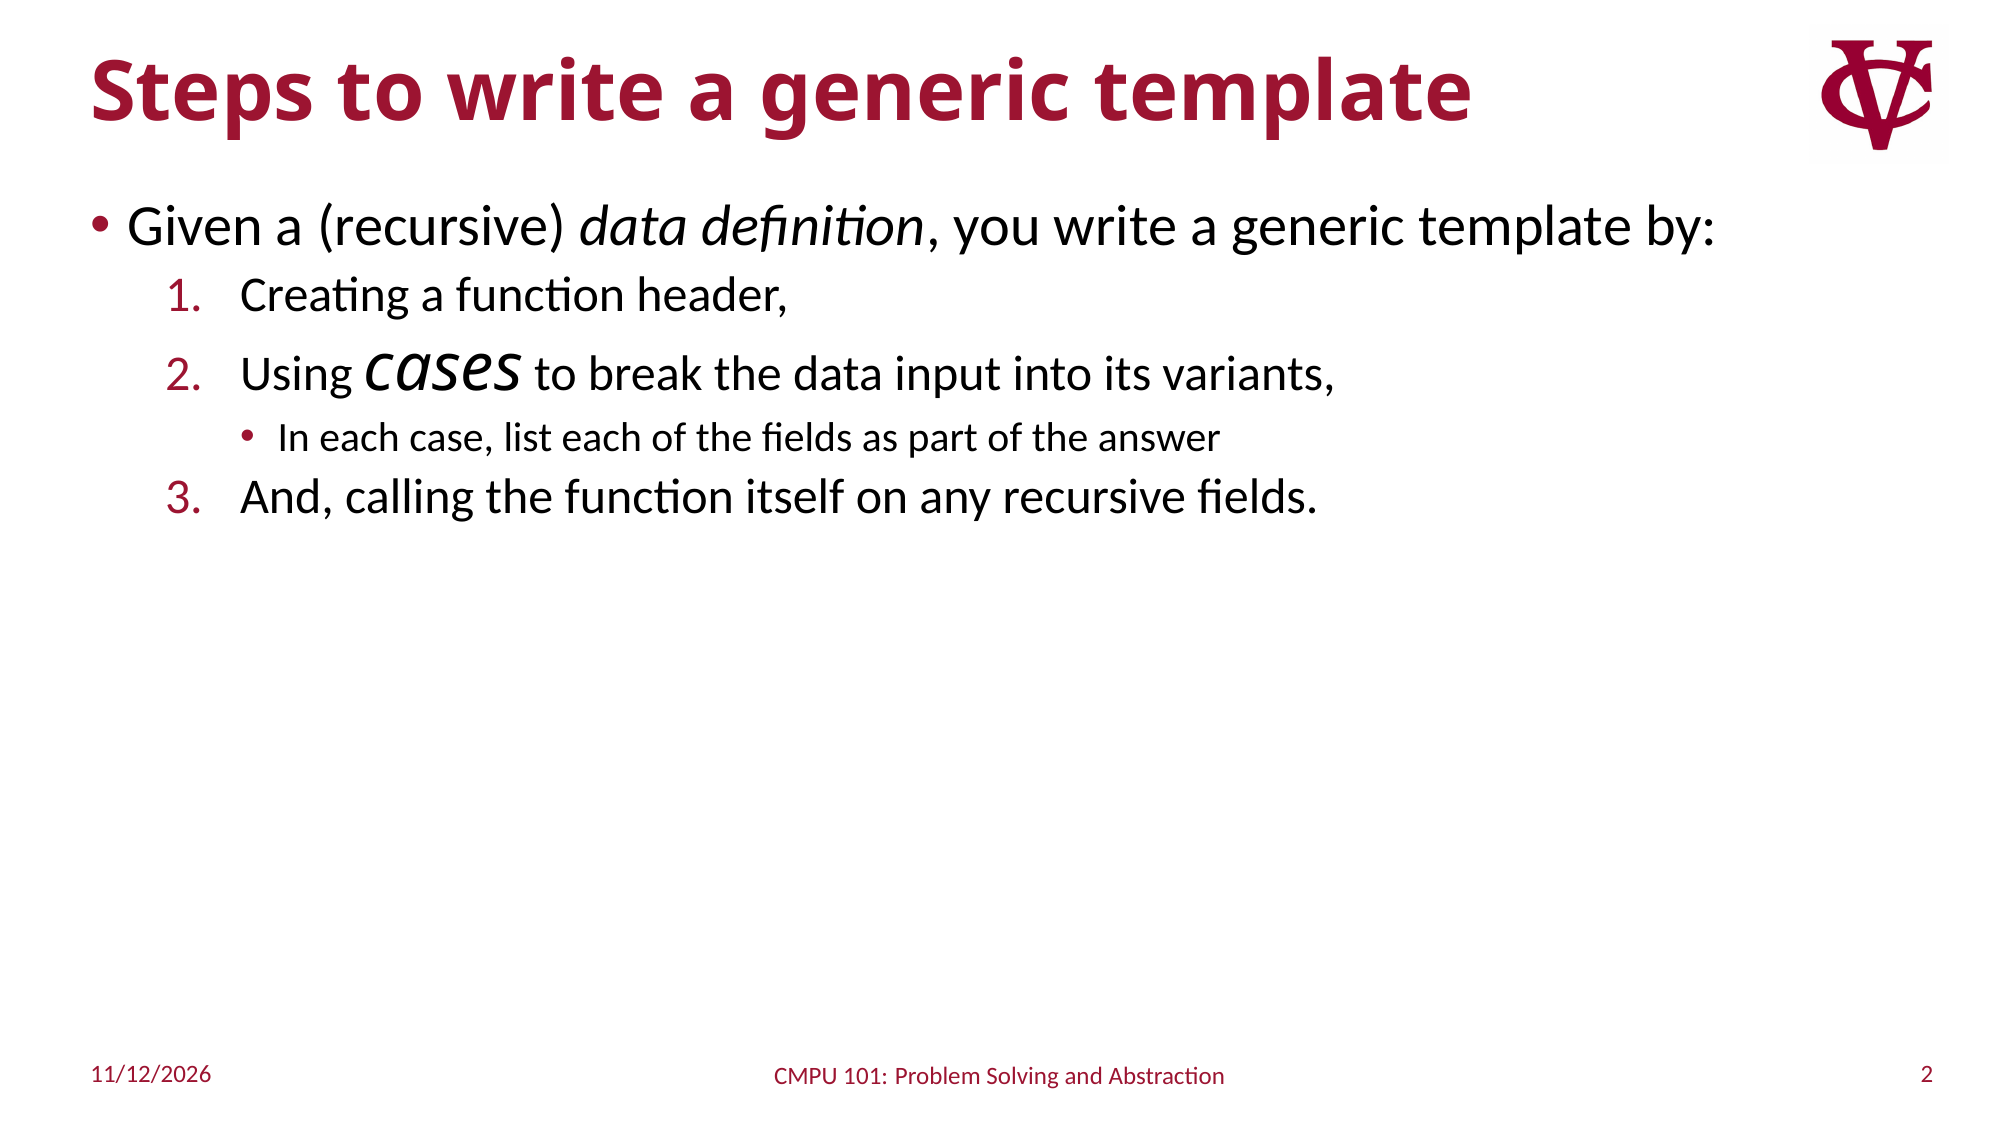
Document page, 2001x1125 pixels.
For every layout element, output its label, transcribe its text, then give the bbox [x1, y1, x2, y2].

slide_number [75, 1042, 640, 1103]
footer CMPU 101: Problem Solving and Abstraction [662, 1042, 1338, 1103]
list Given a (recursive) data definition, you write a generic template by: Creating a function header, Using cases to break the data input into its variants, In each case, list each of the fields as part of the answer And, calling the function itself on any recursive fields. [75, 187, 1925, 1006]
title Steps to write a generic template [75, 37, 1793, 151]
slide_number 2 [1384, 1042, 1949, 1103]
picture [1809, 24, 1949, 164]
